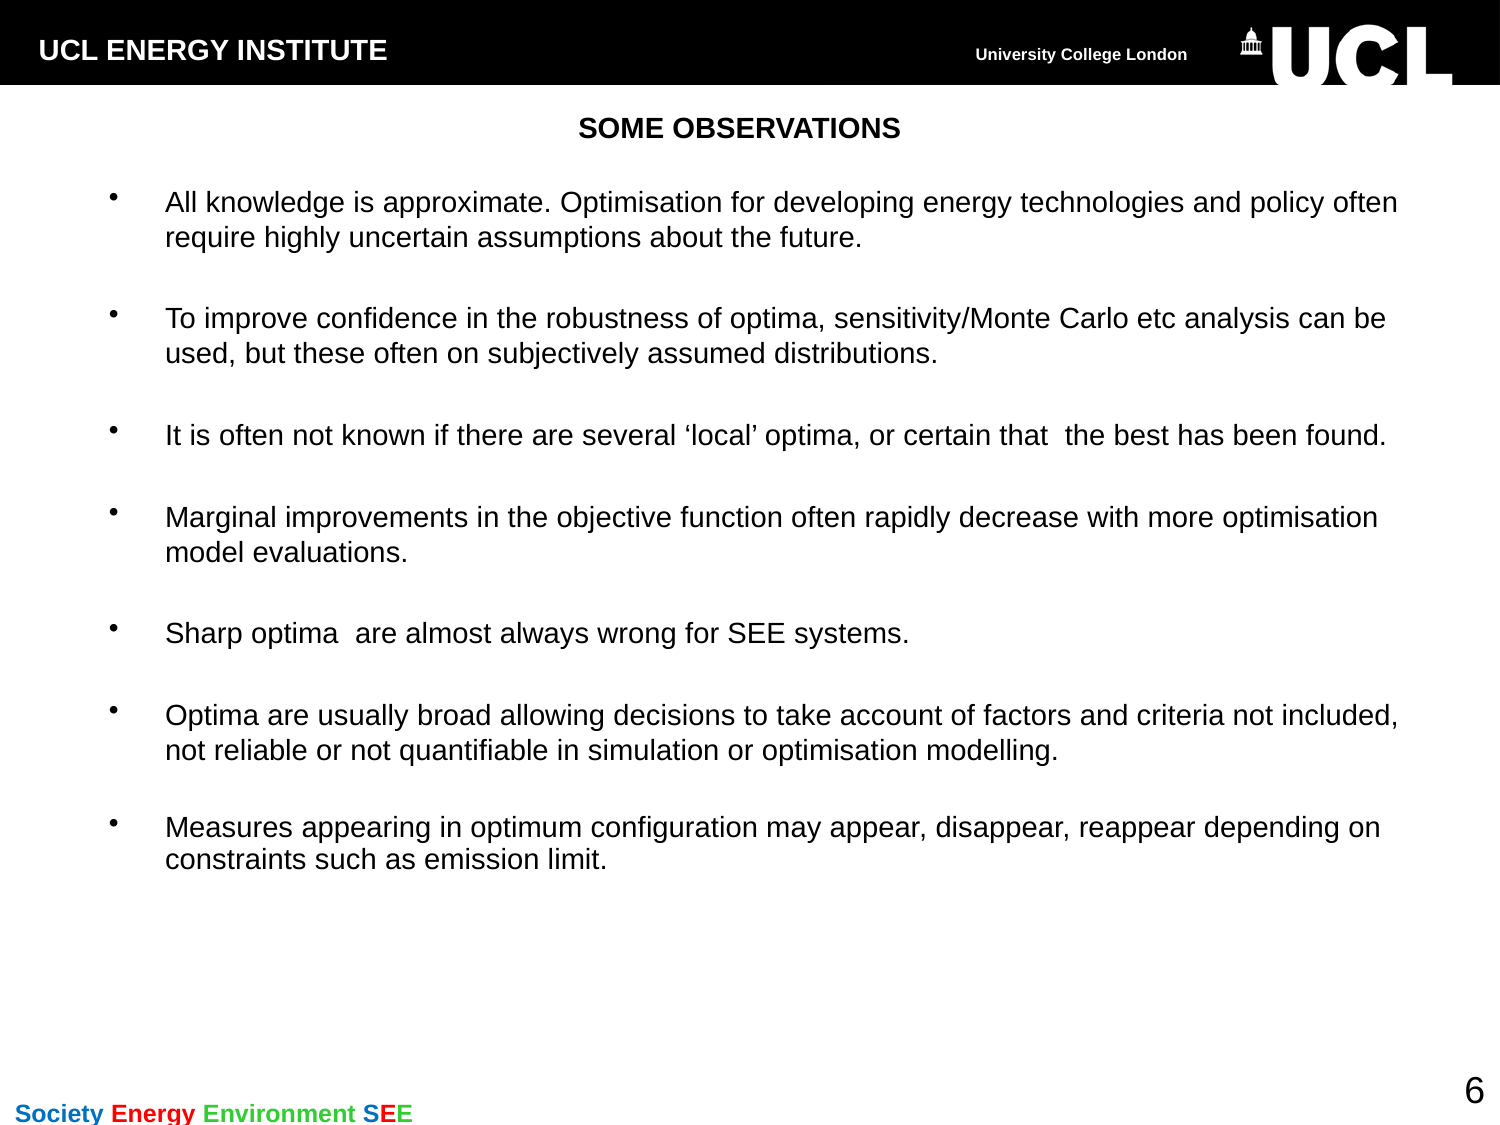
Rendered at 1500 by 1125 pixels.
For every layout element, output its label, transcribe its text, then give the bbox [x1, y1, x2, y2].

list All knowledge is approximate. Optimisation for developing energy technologies and policy often require highly uncertain assumptions about the future. To improve confidence in the robustness of optima, sensitivity/Monte Carlo etc analysis can be used, but these often on subjectively assumed distributions. It is often not known if there are several ‘local’ optima, or certain that the best has been found. Marginal improvements in the objective function often rapidly decrease with more optimisation model evaluations. Sharp optima are almost always wrong for SEE systems. Optima are usually broad allowing decisions to take account of factors and criteria not included, not reliable or not quantifiable in simulation or optimisation modelling. Measures appearing in optimum configuration may appear, disappear, reappear depending on constraints such as emission limit. [93, 175, 1444, 947]
title SOME OBSERVATIONS [64, 101, 1416, 212]
slide_number 6 [1387, 1058, 1500, 1125]
picture [0, 0, 1500, 85]
